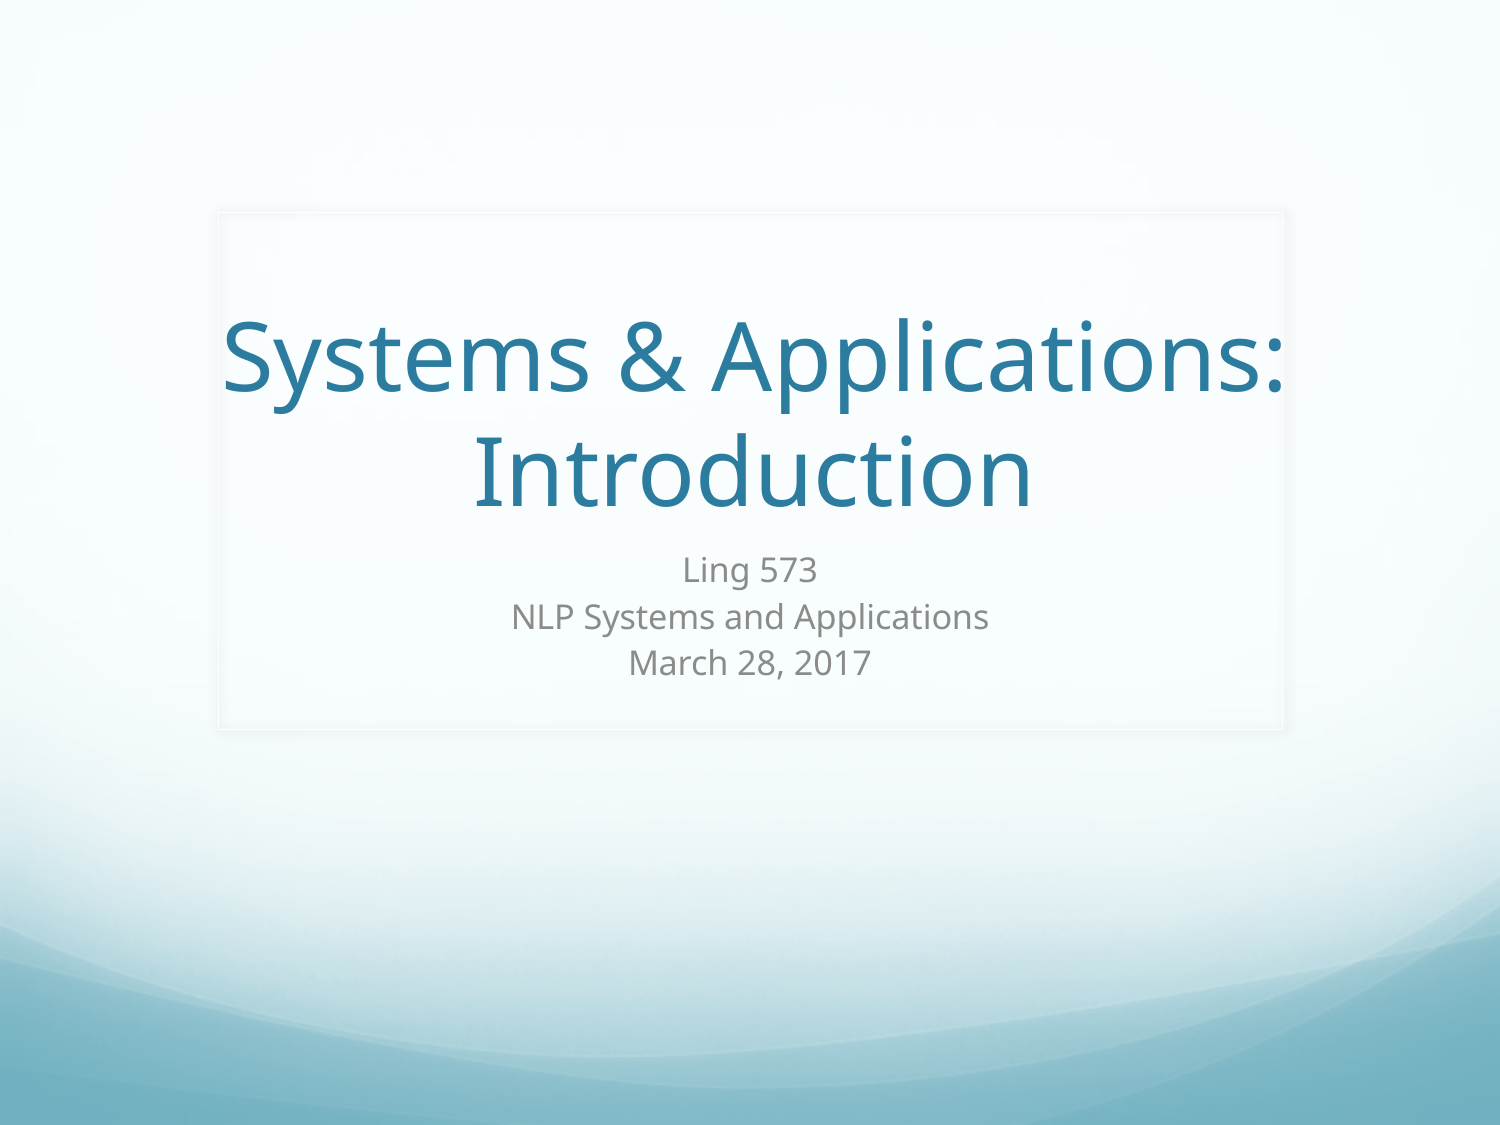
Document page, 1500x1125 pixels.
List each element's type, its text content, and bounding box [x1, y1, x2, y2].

subtitle Ling 573 NLP Systems and Applications March 28, 2017 [217, 541, 1283, 692]
title Systems & Applications: Introduction [178, 249, 1332, 533]
